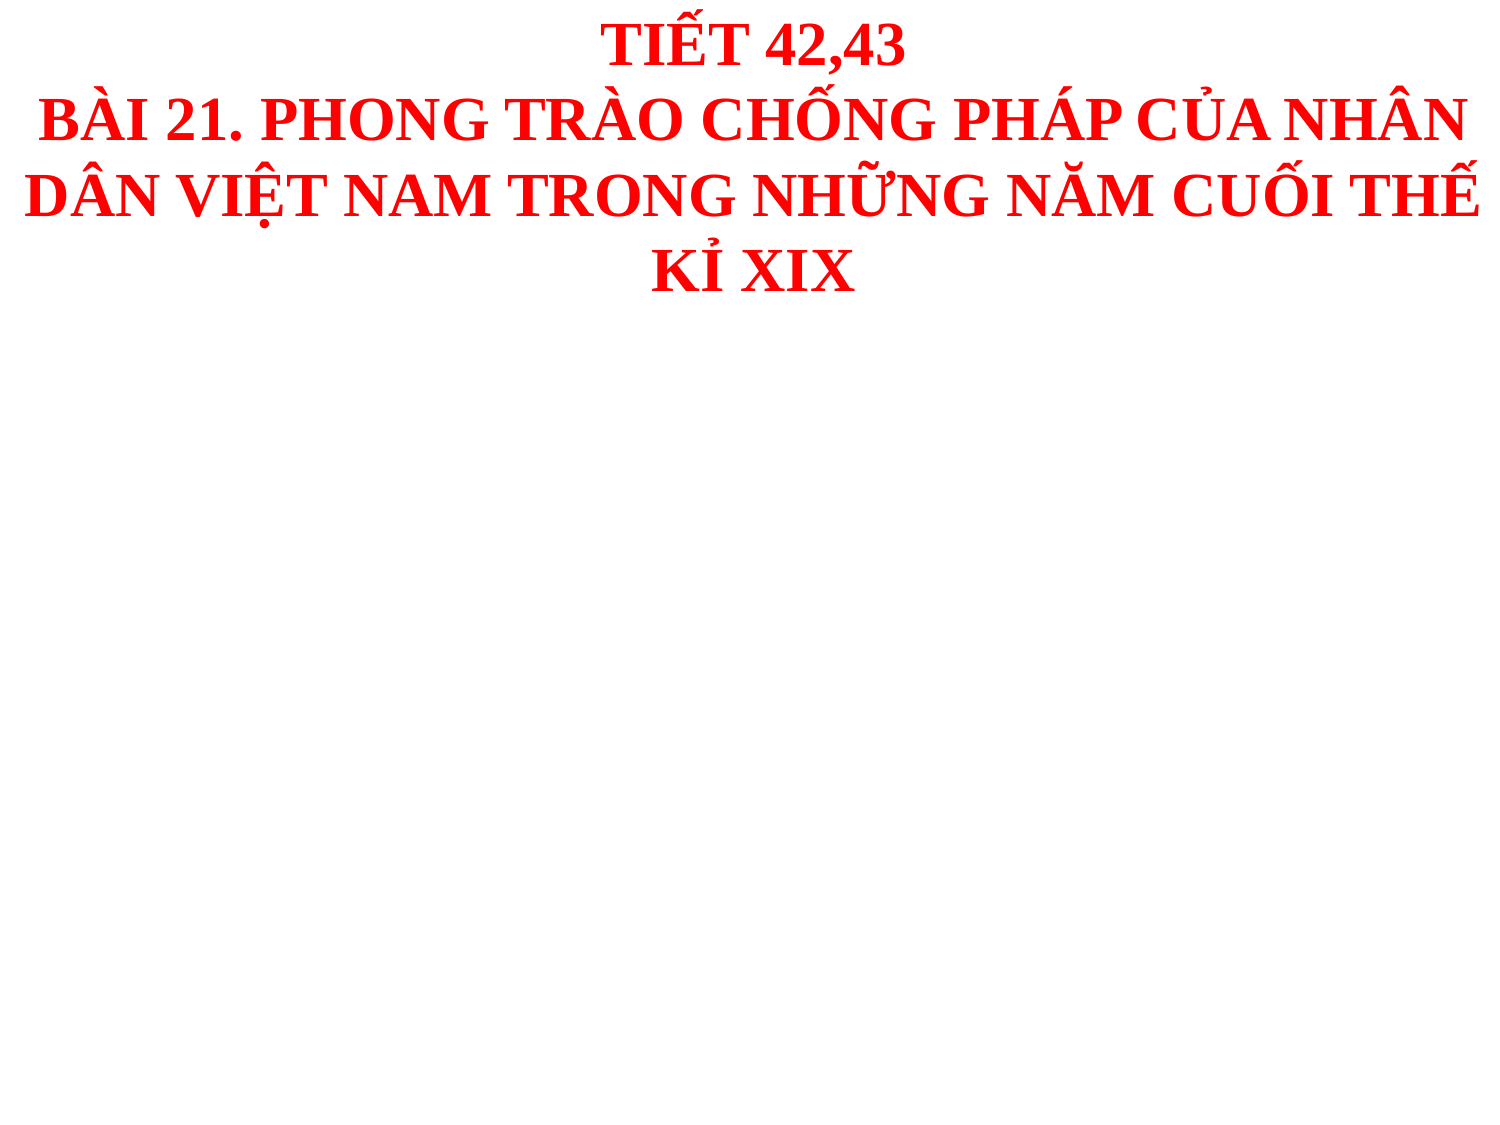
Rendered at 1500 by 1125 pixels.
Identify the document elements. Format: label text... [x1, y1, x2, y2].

title TIẾT 42,43 BÀI 21. PHONG TRÀO CHỐNG PHÁP CỦA NHÂN DÂN VIỆT NAM TRONG NHỮNG NĂM CUỐI THẾ KỈ XIX [3, 0, 1500, 313]
